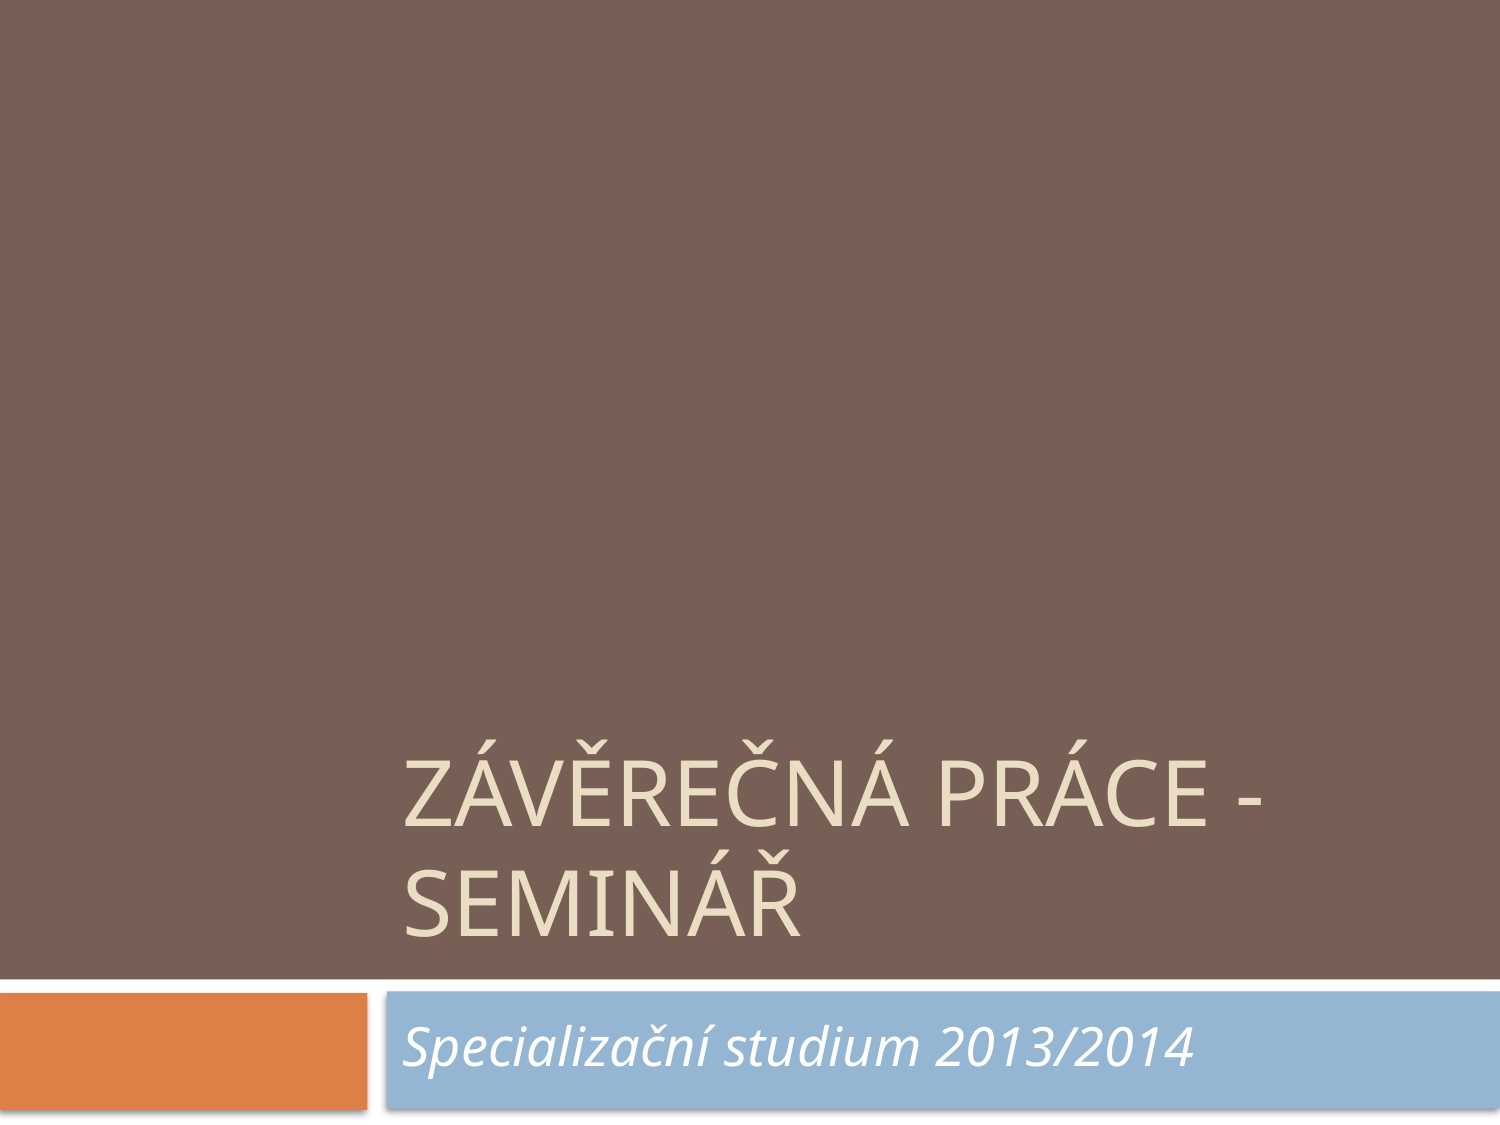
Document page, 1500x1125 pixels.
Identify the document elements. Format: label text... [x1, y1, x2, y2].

subtitle Specializační studium 2013/2014 [387, 992, 1488, 1105]
title Závěrečná práce - seminář [387, 662, 1450, 963]
